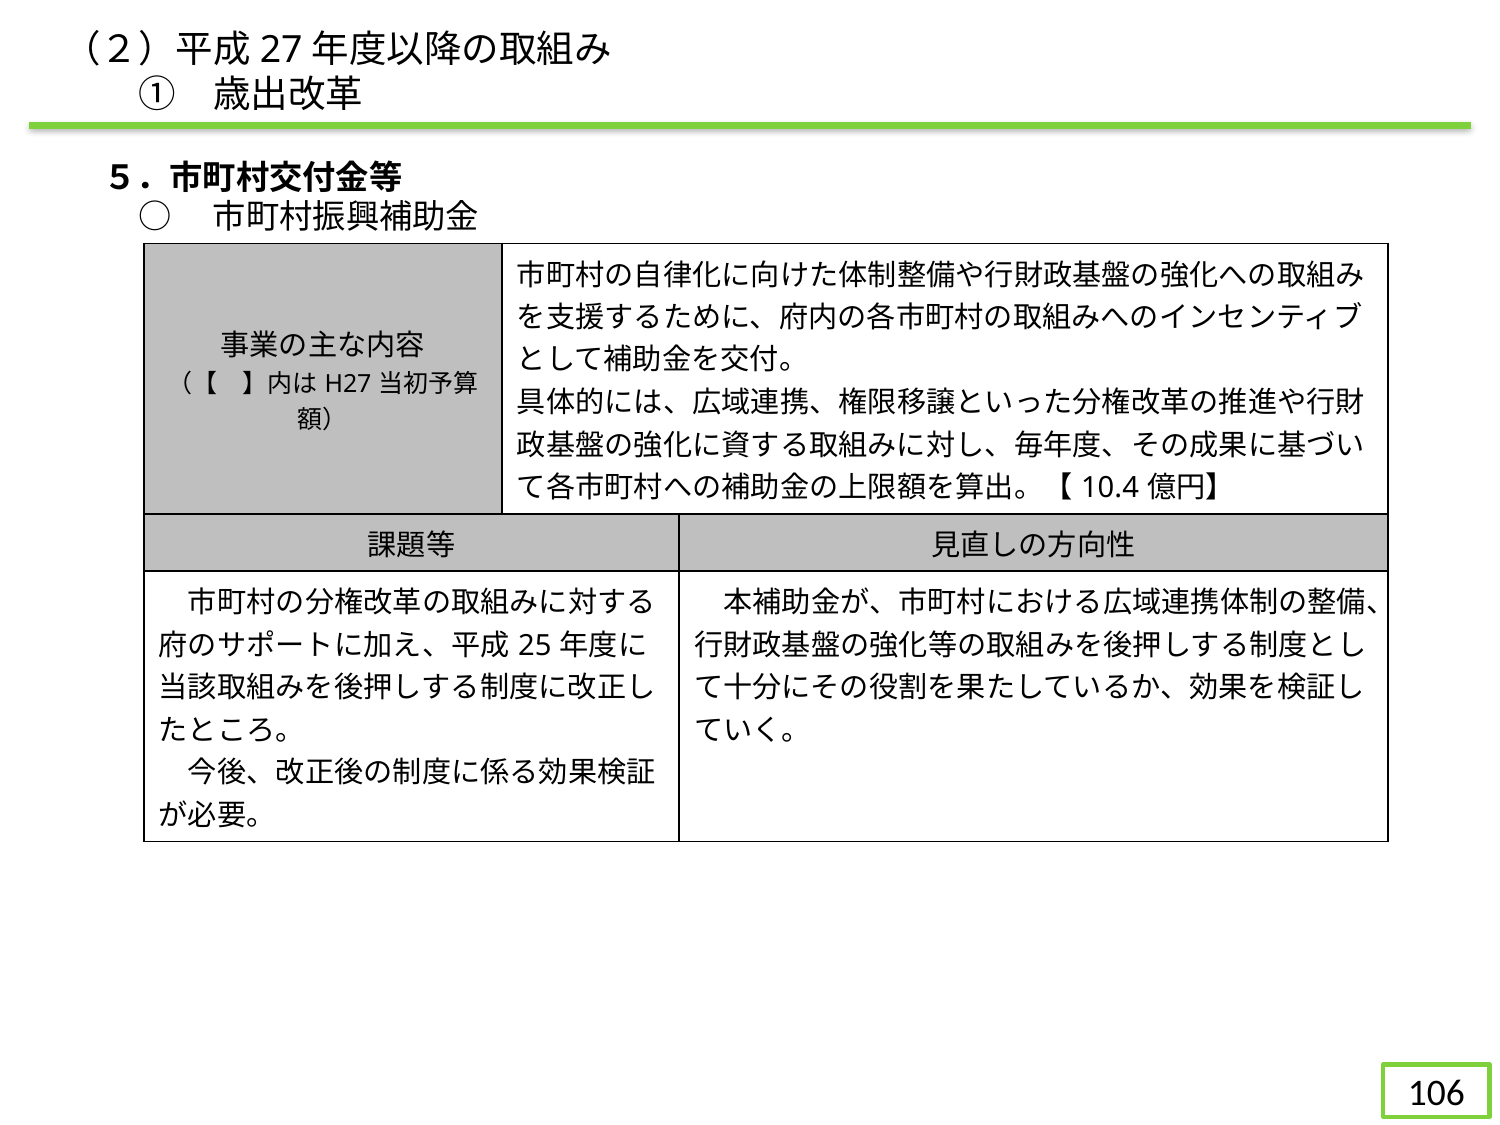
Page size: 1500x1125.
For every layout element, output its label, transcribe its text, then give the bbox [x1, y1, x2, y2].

text_box 105 [1381, 1062, 1492, 1119]
table_cell 本補助金が、市町村における広域連携体制の整備、行財政基盤の強化等の取組みを後押しする制度として十分にその役割を果たしているか、効果を検証していく。 [680, 572, 1387, 841]
text_box ○ 市町村振興補助金 [123, 187, 1022, 243]
table_cell 見直しの方向性 [680, 515, 1387, 570]
table_cell 市町村の分権改革の取組みに対する府のサポートに加え、平成25年度に当該取組みを後押しする制度に改正したところ。 今後、改正後の制度に係る効果検証が必要。 [145, 572, 678, 841]
table_header 市町村の自律化に向けた体制整備や行財政基盤の強化への取組みを支援するために、府内の各市町村の取組みへのインセンティブとして補助金を交付。 具体的には、広域連携、権限移譲といった分権改革の推進や行財政基盤の強化に資する取組みに対し、毎年度、その成果に基づいて各市町村への補助金の上限額を算出。【10.4億円】 [503, 244, 1387, 513]
text_box （２）平成27年度以降の取組み ① 歳出改革 [48, 17, 1384, 121]
table_header 事業の主な内容 （【 】内はH27当初予算額） [145, 244, 501, 513]
text_box ５．市町村交付金等 [88, 148, 869, 204]
table_cell 課題等 [145, 515, 678, 570]
